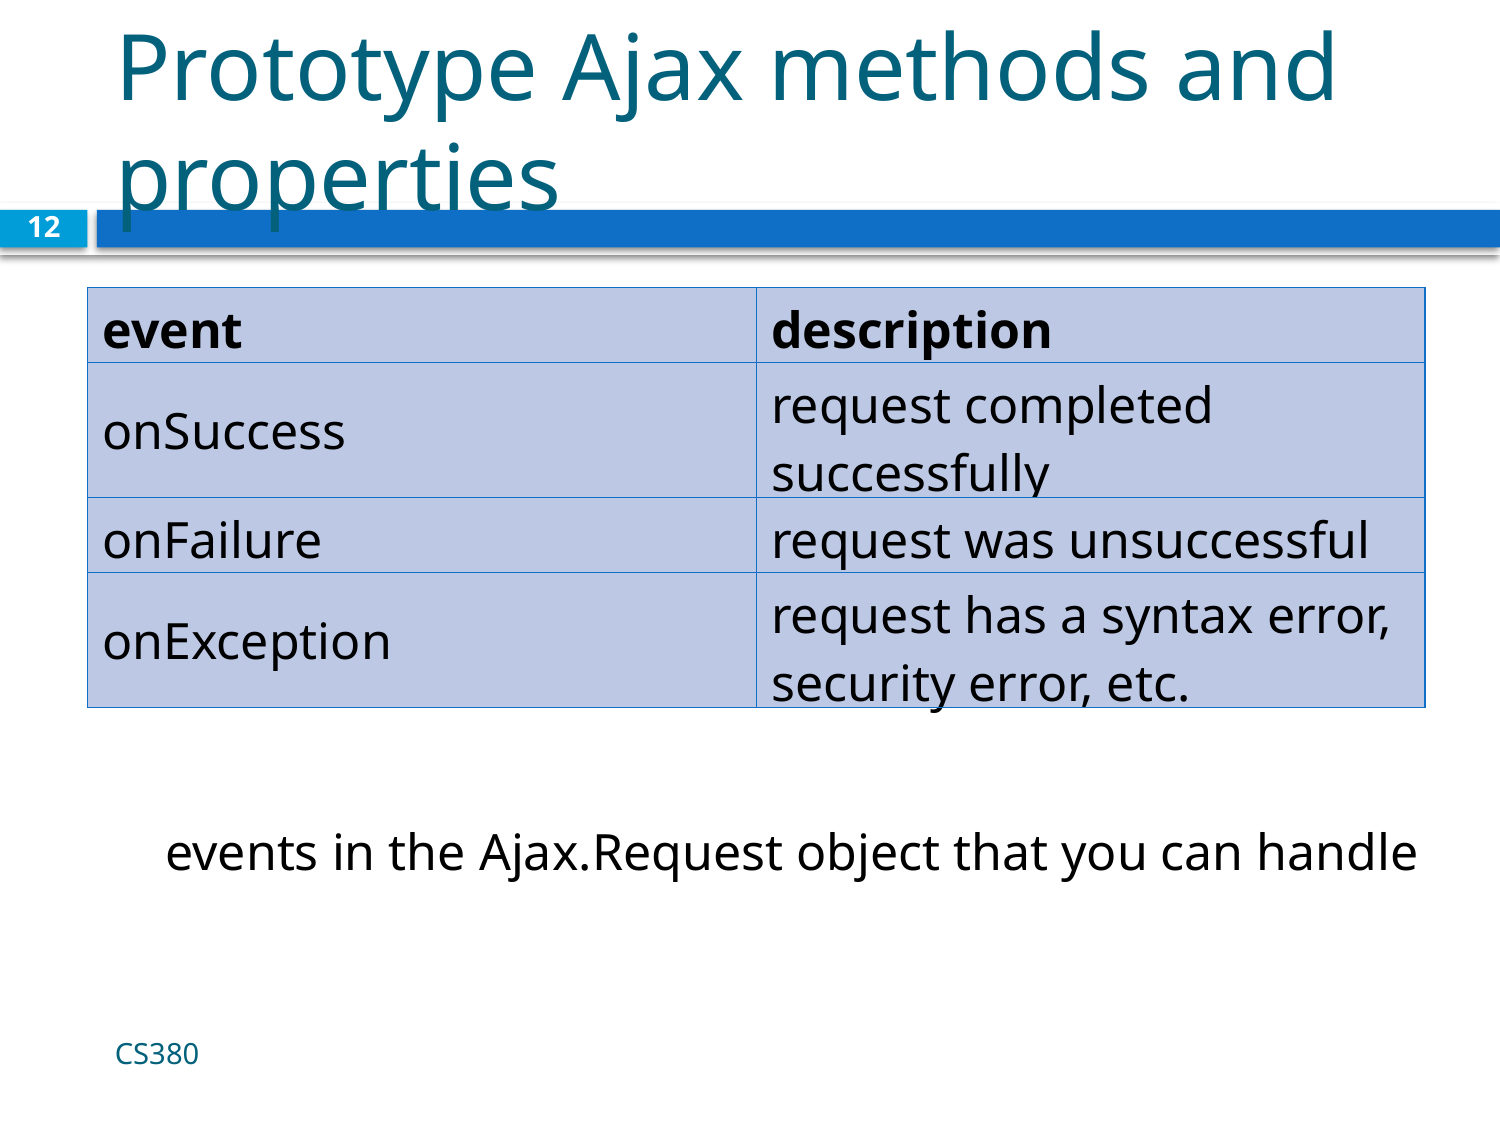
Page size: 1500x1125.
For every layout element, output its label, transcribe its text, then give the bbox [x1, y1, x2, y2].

slide_number 12 [0, 208, 88, 249]
text_box events in the Ajax.Request object that you can handle [149, 812, 1500, 888]
table_cell onException [88, 573, 756, 707]
table_cell request has a syntax error, security error, etc. [757, 573, 1424, 707]
table_cell onFailure [88, 498, 756, 572]
table_cell onSuccess [88, 363, 756, 497]
table_cell request was unsuccessful [757, 498, 1424, 572]
footer CS380 [99, 1025, 990, 1085]
title Prototype Ajax methods and properties [100, 37, 1439, 201]
table_header event [88, 288, 756, 362]
table_cell request completed successfully [757, 363, 1424, 497]
table_header description [757, 288, 1424, 362]
